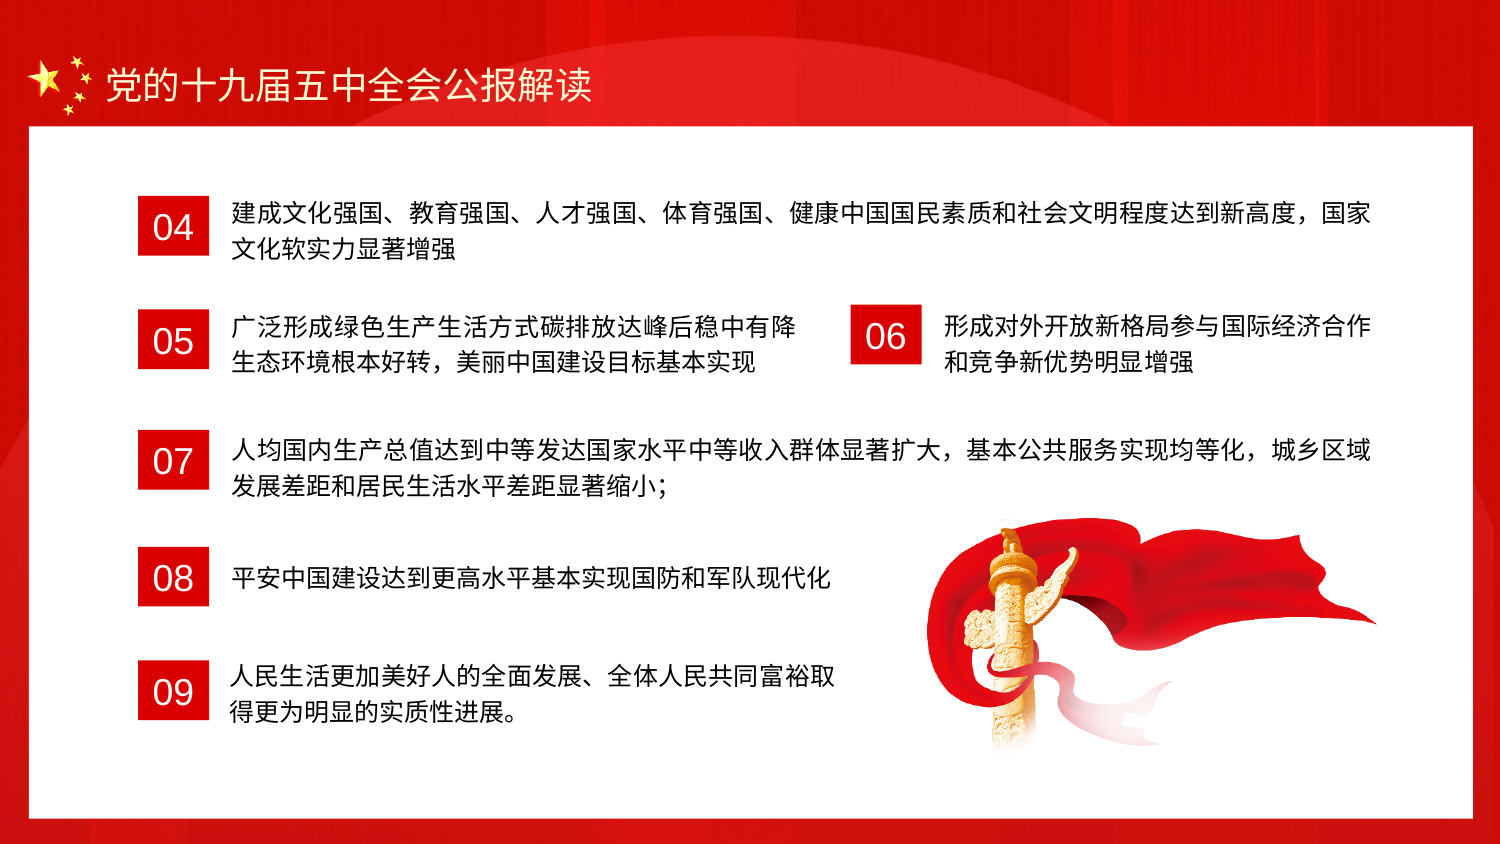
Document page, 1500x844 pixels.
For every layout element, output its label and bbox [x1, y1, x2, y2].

picture [0, 0, 1500, 844]
text_box [137, 646, 850, 735]
text_box [137, 184, 1387, 273]
text_box [137, 421, 1387, 510]
text_box [137, 297, 812, 386]
text_box [849, 296, 1387, 385]
text_box [137, 546, 872, 608]
